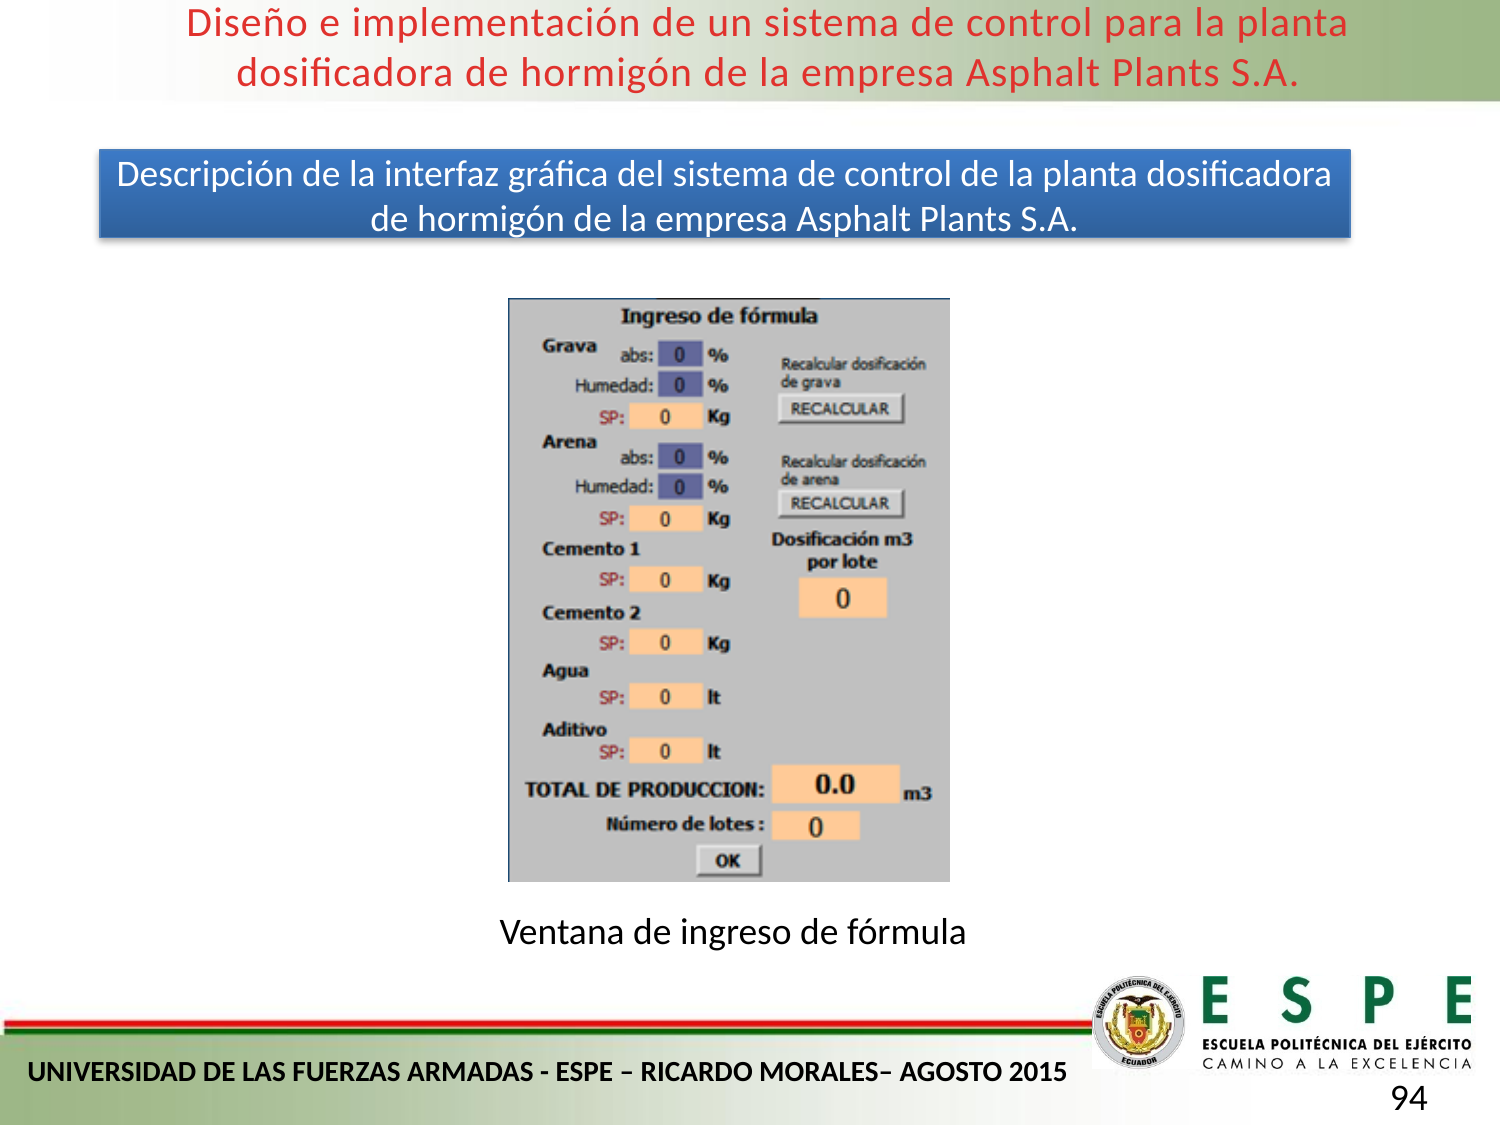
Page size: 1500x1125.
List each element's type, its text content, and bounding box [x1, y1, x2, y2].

footer UNIVERSIDAD DE LAS FUERZAS ARMADAS - ESPE – RICARDO MORALES– AGOSTO 2015 [12, 1044, 1185, 1125]
text_box Descripción de la interfaz gráfica del sistema de control de la planta dosificadora de hormigón de la empresa Asphalt Plants S.A. [99, 149, 1351, 238]
text_box Diseño e implementación de un sistema de control para la planta dosificadora de hormigón de la empresa Asphalt Plants S.A. [75, 0, 1463, 125]
picture [0, 0, 1500, 1125]
slide_number 94 [1374, 1065, 1450, 1125]
text_box Ventana de ingreso de fórmula [484, 899, 991, 960]
